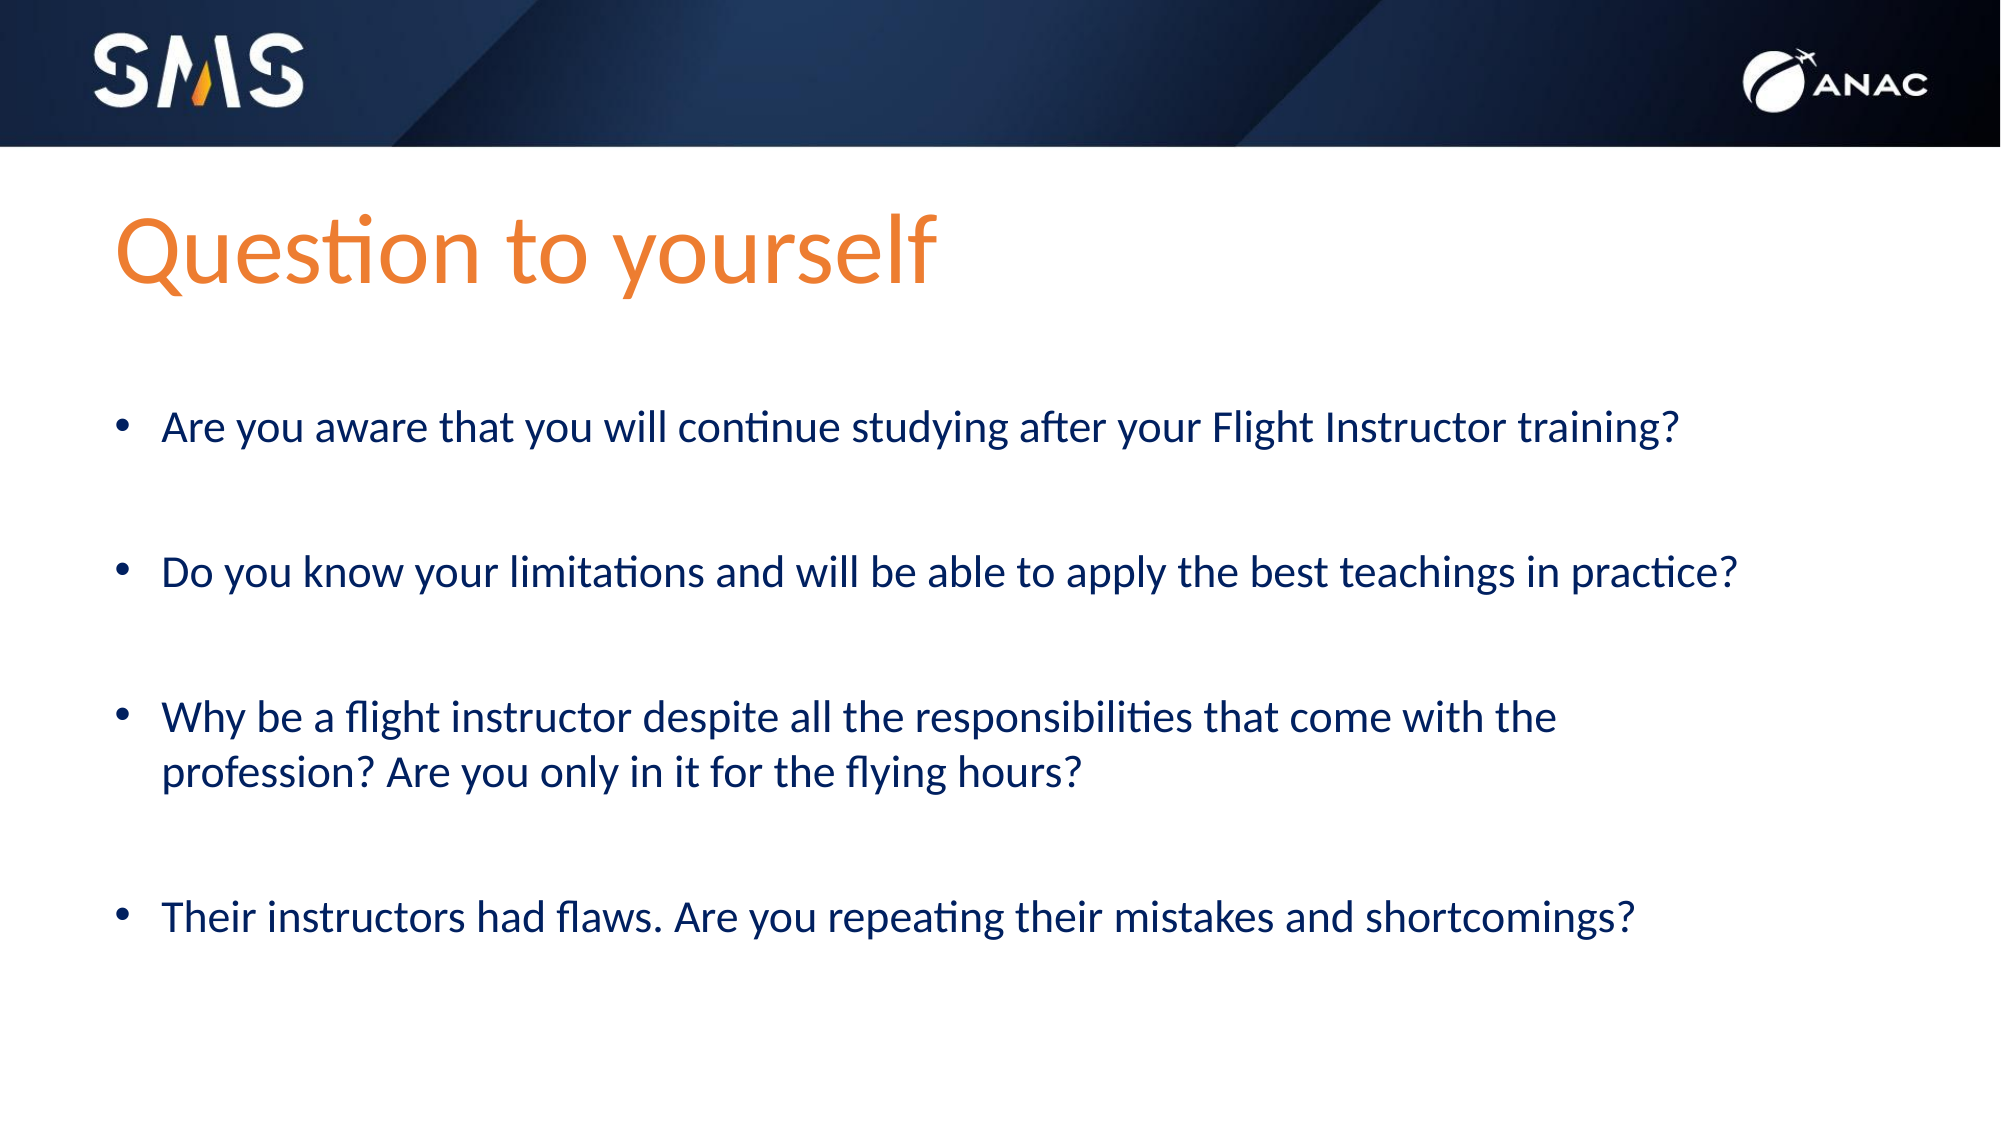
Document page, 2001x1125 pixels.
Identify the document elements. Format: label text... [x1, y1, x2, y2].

subtitle Are you aware that you will continue studying after your Flight Instructor training? Do you know your limitations and will be able to apply the best teachings in practice? Why be a flight instructor despite all the responsibilities that come with the profession? Are you only in it for the flying hours? Their instructors had flaws. Are you repeating their mistakes and shortcomings? [99, 389, 1774, 1100]
title Question to yourself [99, 189, 1648, 389]
picture [0, 0, 2001, 1125]
